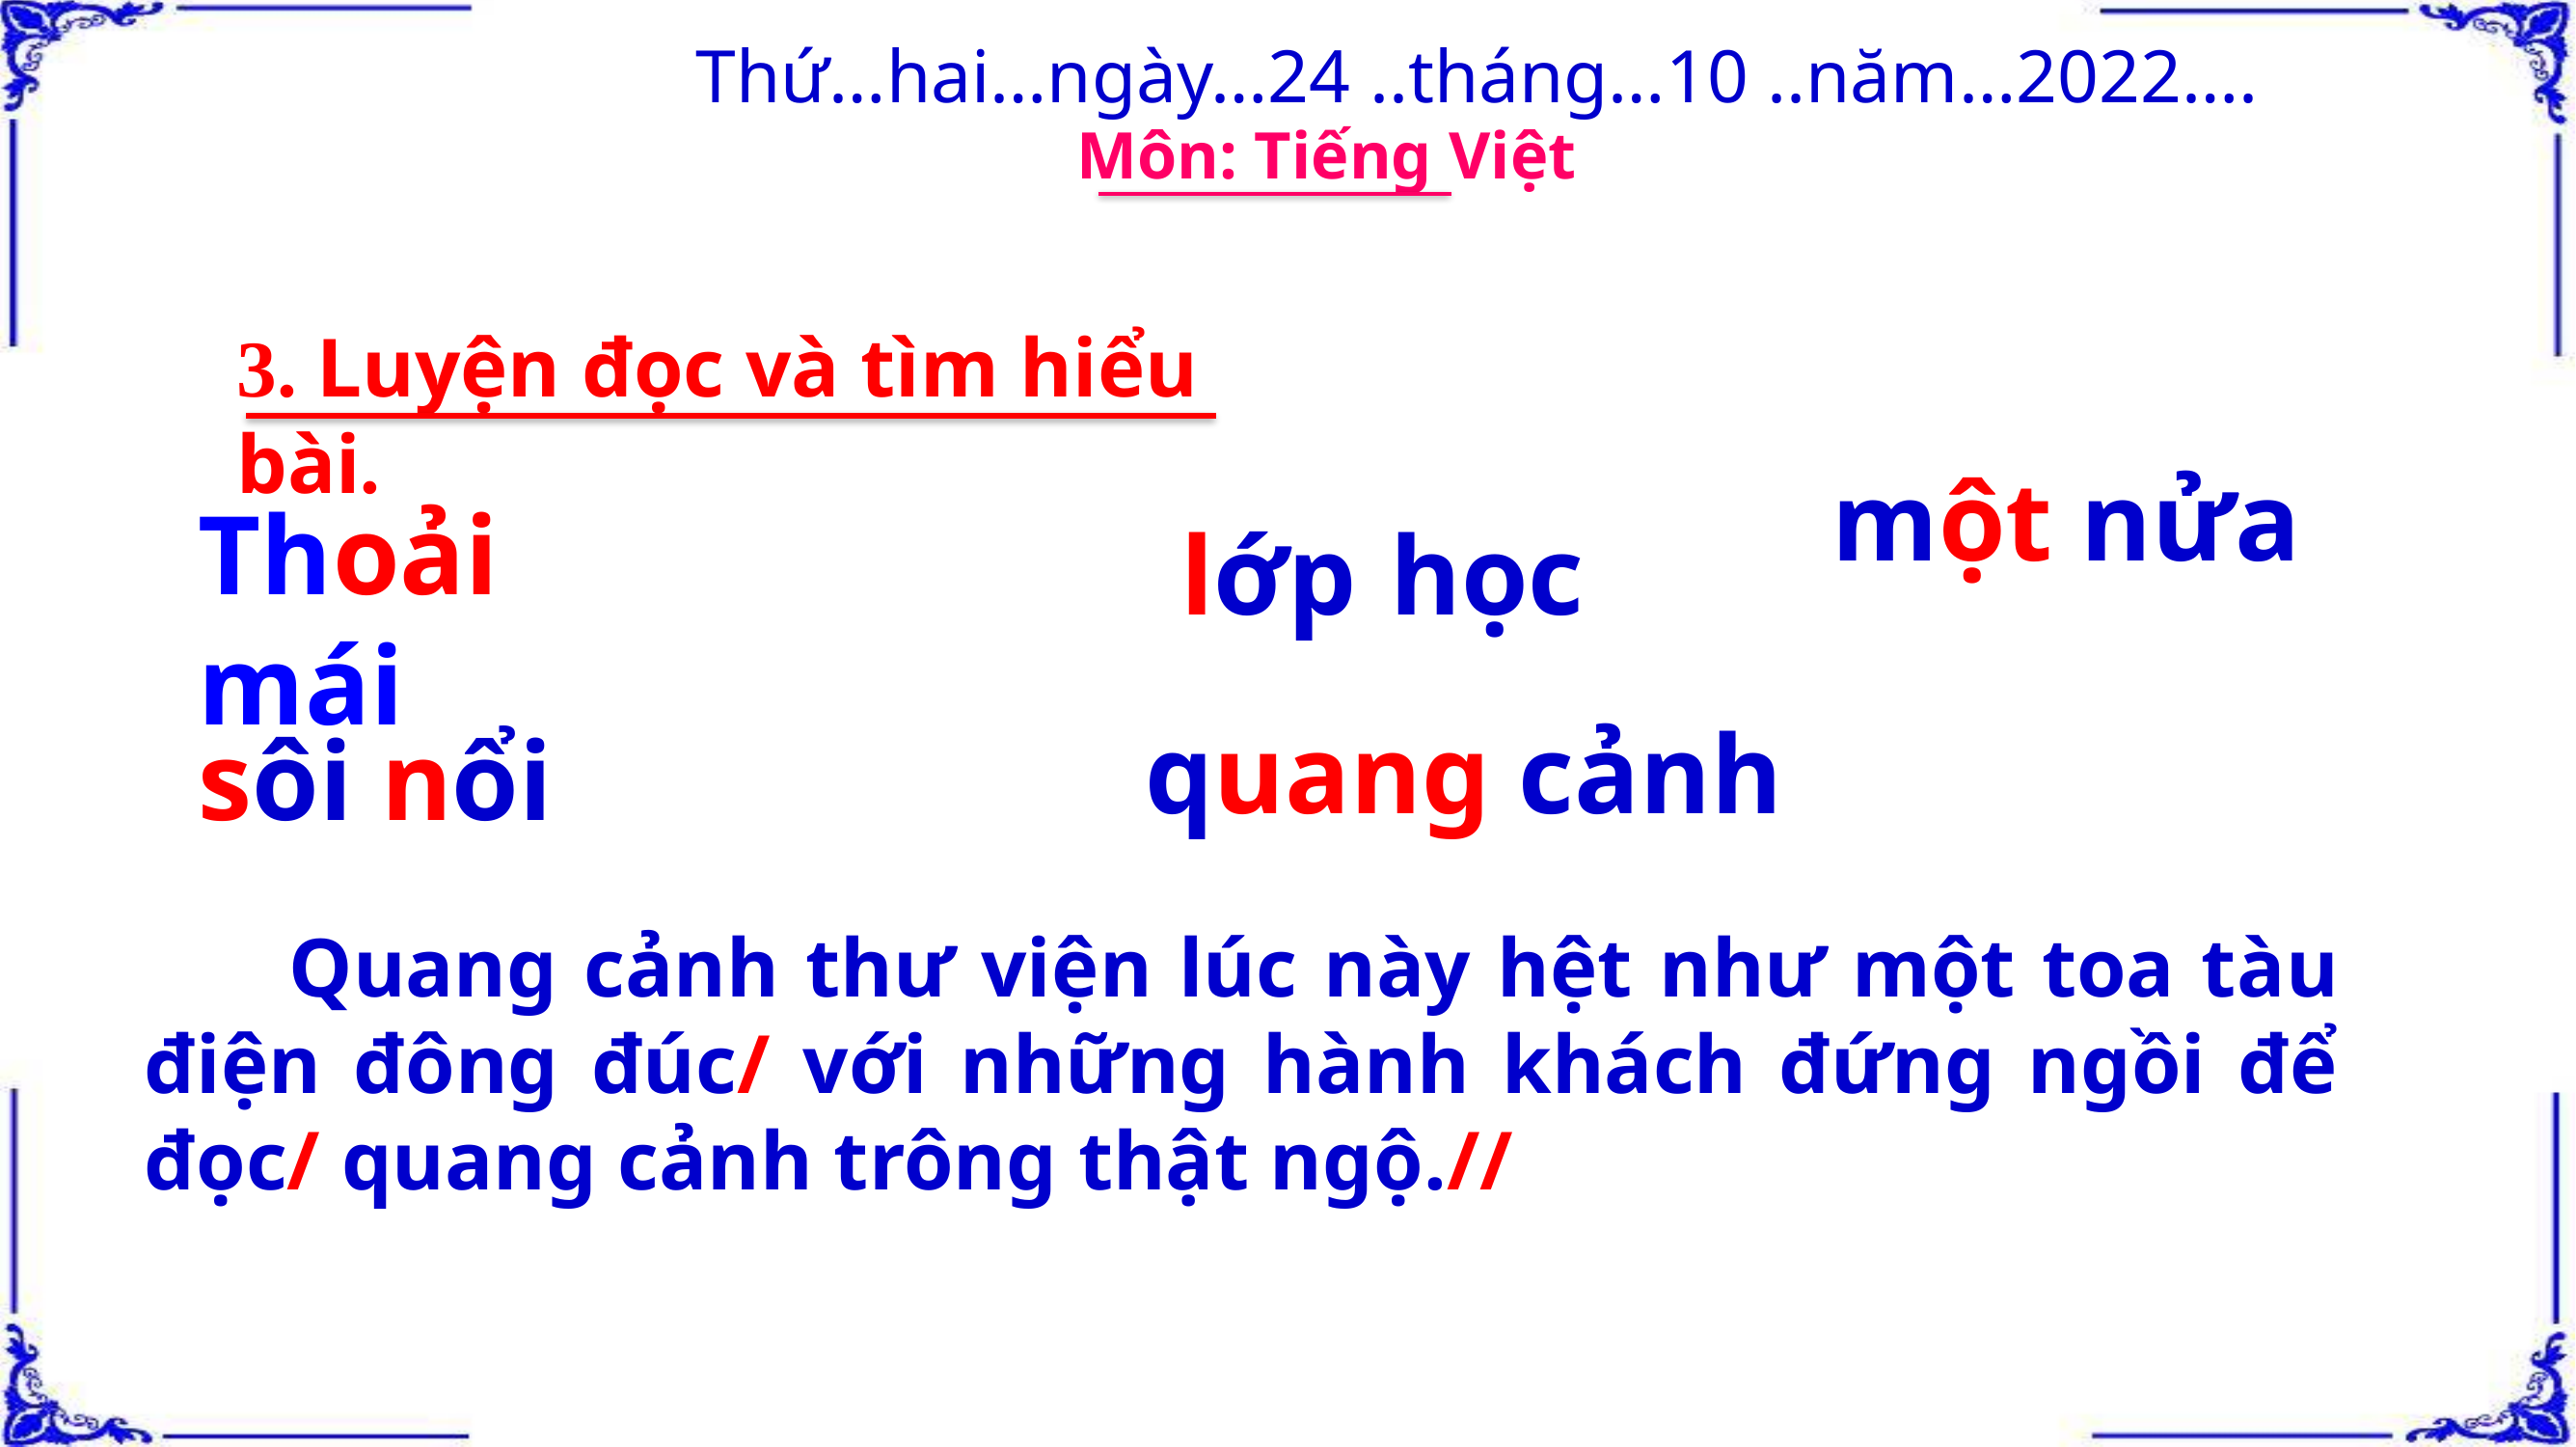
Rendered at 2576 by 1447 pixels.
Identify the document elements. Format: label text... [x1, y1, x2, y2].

text_box sôi nổi [184, 704, 577, 850]
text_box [730, 23, 2225, 201]
text_box lớp học [1166, 499, 1599, 643]
picture [0, 0, 2576, 1447]
text_box một nửa [1817, 445, 2418, 590]
text_box Thoải mái [183, 478, 729, 754]
text_box Quang cảnh thư viện lúc này hệt như một toa tàu điện đông đúc/ với những hành khách đứng ngồi để đọc/ quang cảnh trông thật ngộ.// [130, 909, 2353, 1406]
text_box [222, 309, 1296, 422]
text_box quang cảnh [1130, 697, 1842, 843]
